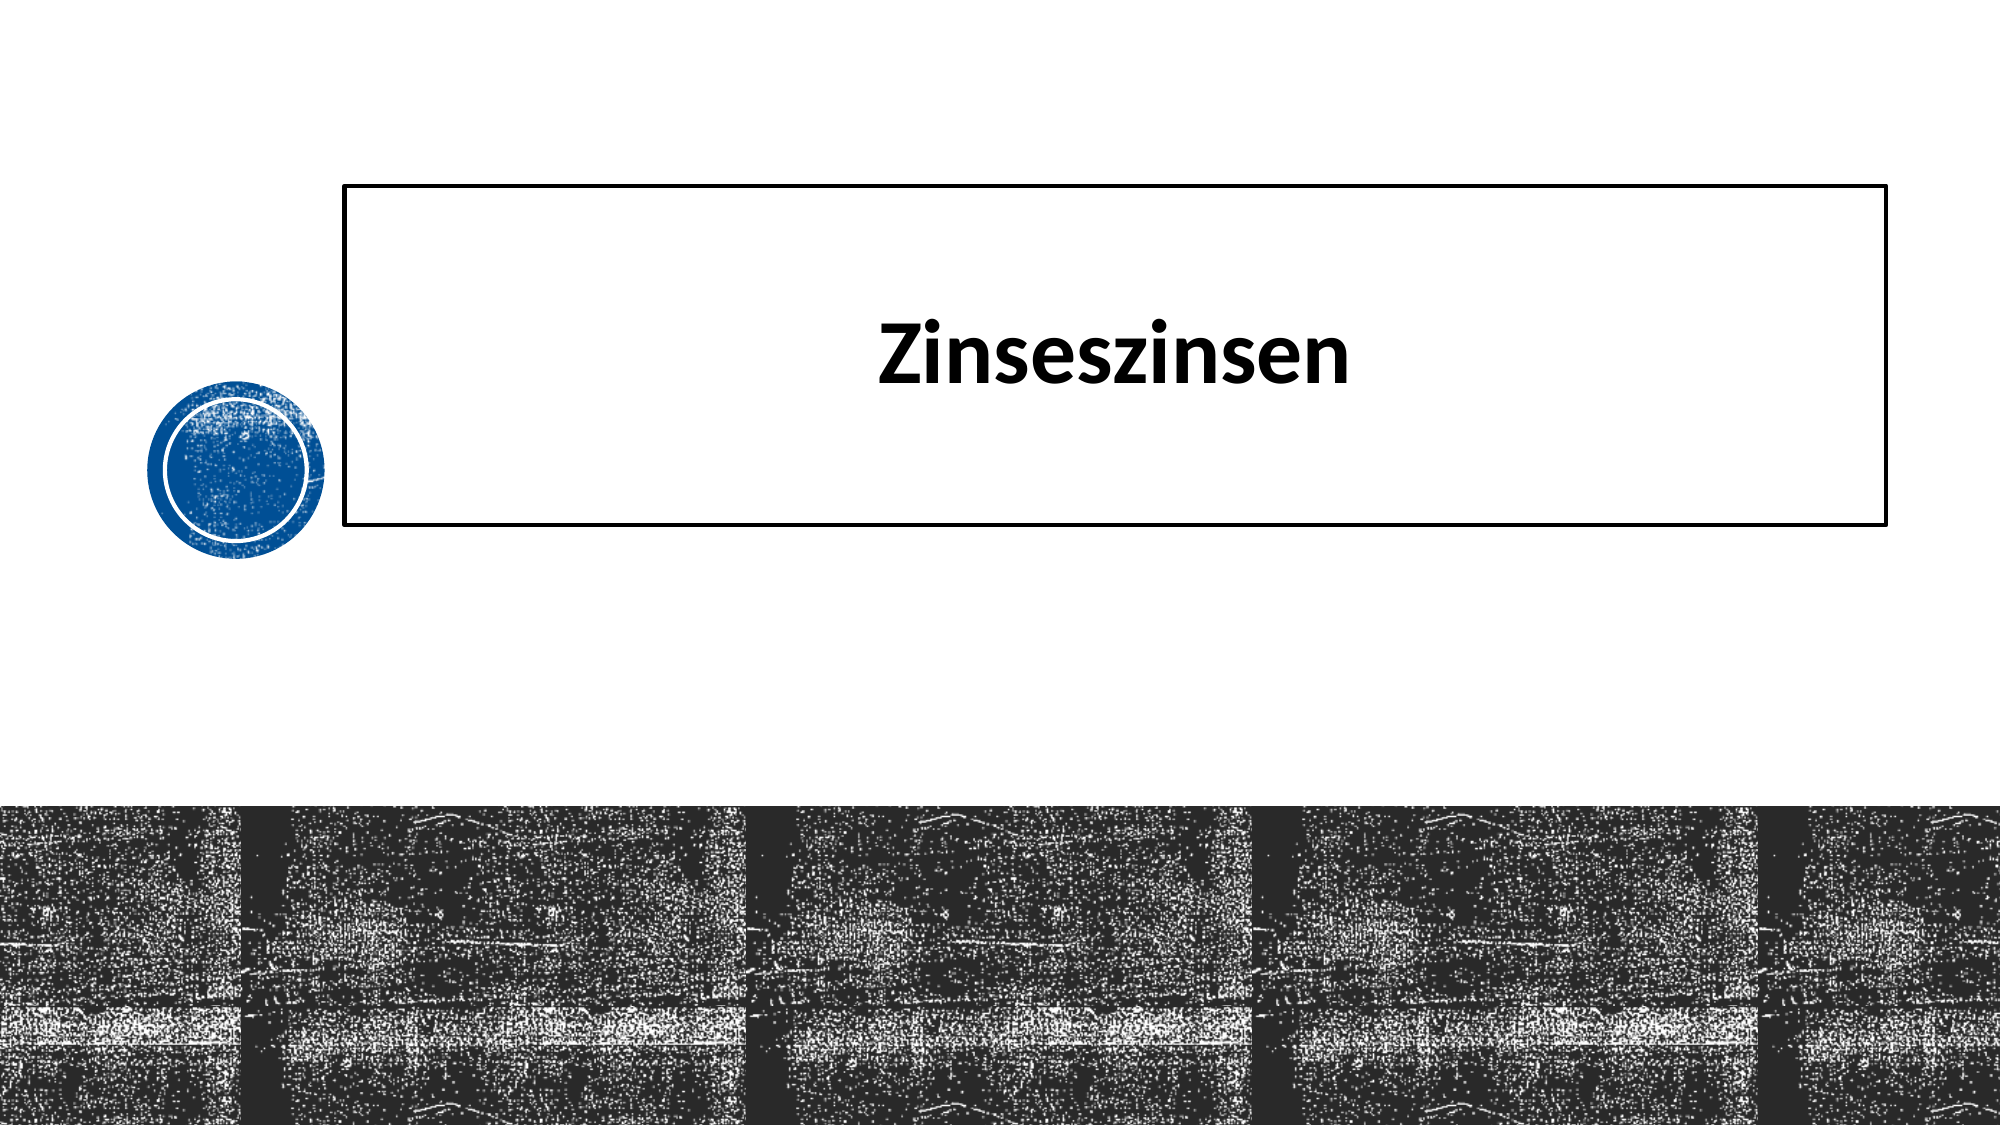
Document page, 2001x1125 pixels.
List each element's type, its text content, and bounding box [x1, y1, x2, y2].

title Zinseszinsen [344, 185, 1886, 526]
